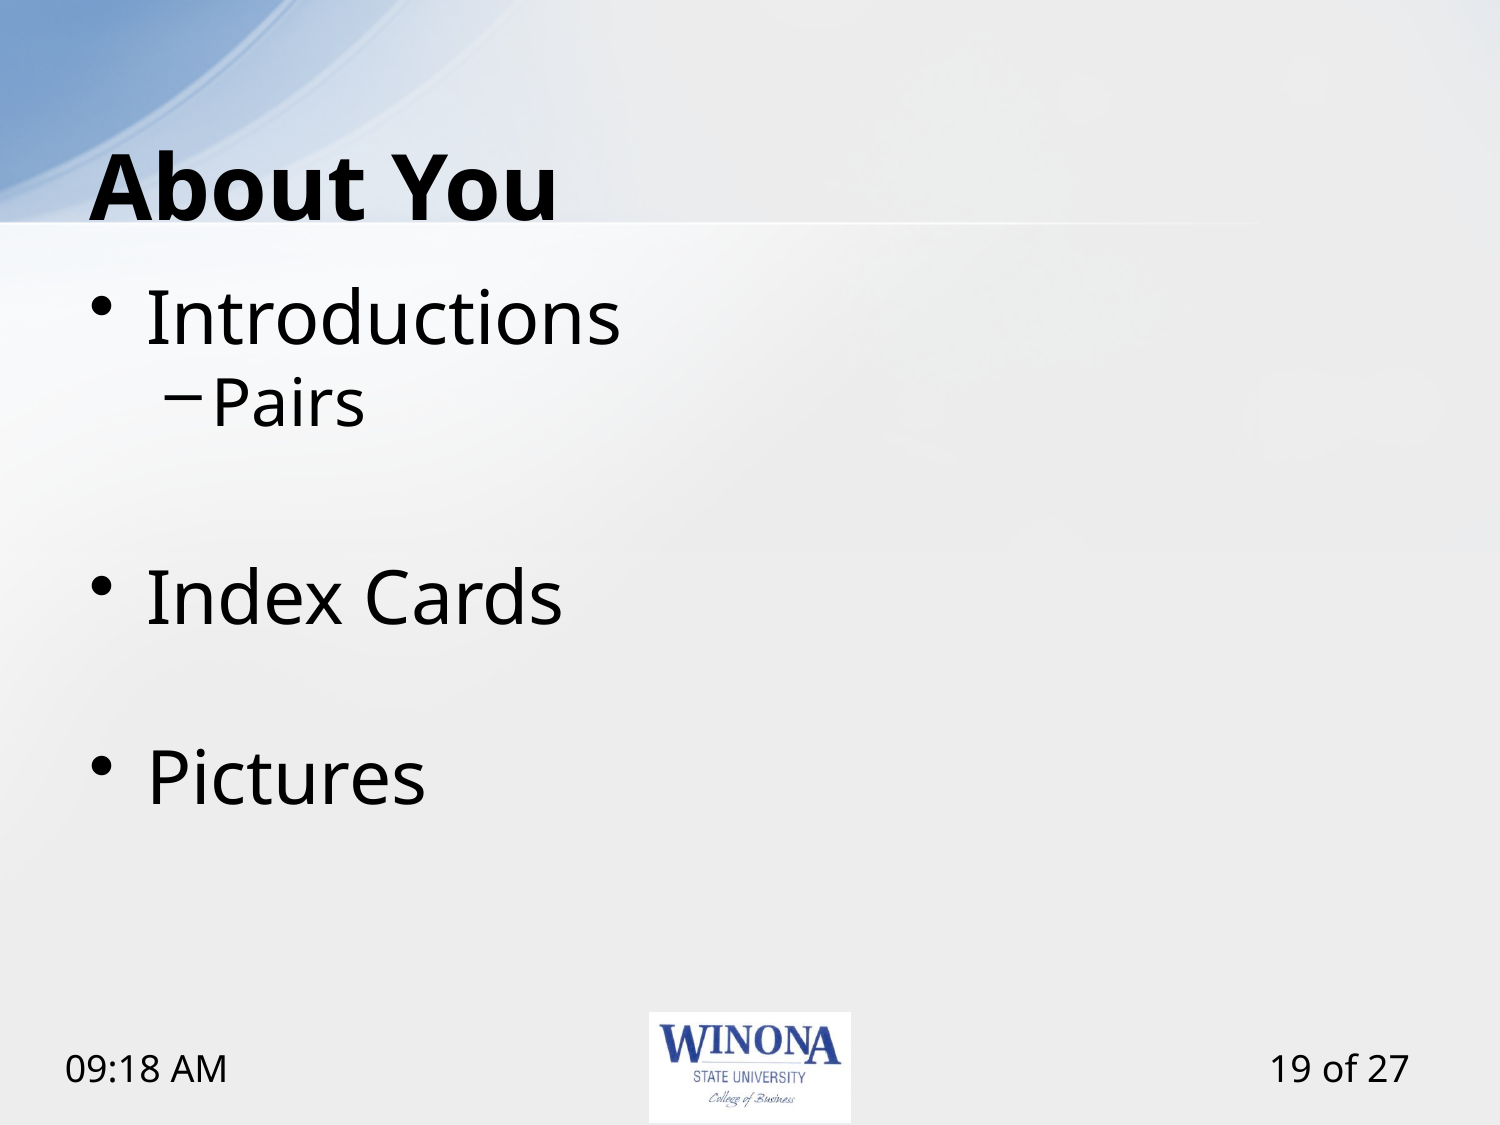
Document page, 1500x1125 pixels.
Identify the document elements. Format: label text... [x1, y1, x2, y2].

title About You [75, 58, 1425, 247]
list Introductions Pairs Index Cards Pictures [75, 262, 1425, 1005]
picture [0, 0, 1500, 1125]
